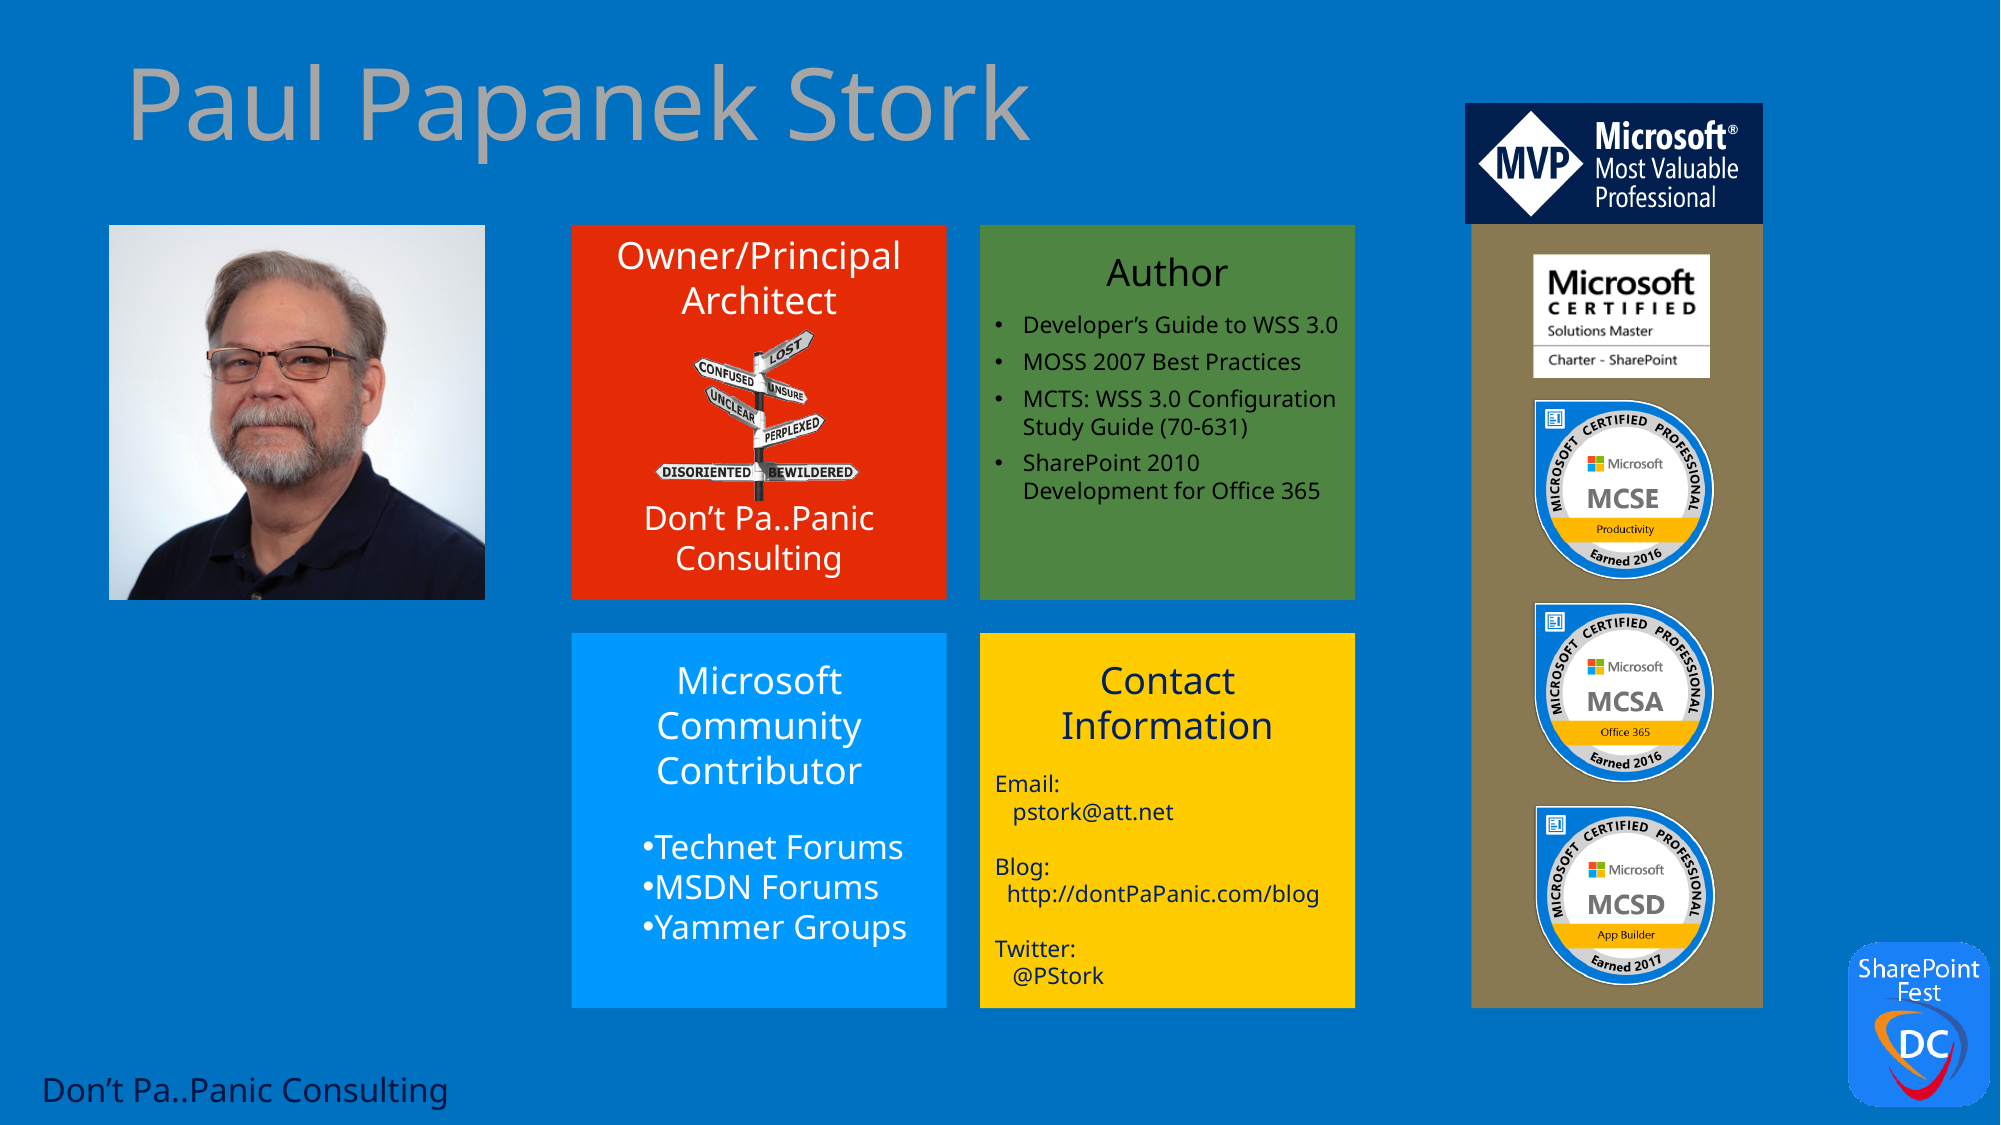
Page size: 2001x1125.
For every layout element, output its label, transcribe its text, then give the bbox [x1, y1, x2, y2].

text_box Owner/Principal Architect Don’t Pa..Panic Consulting [571, 224, 947, 600]
picture [1532, 396, 1716, 581]
text_box Contact Information Email: pstork@att.net Blog: http://dontPaPanic.com/blog Twitter: @PStork [980, 633, 1356, 1009]
picture [1465, 102, 1764, 224]
text_box Microsoft Community Contributor Technet Forums MSDN Forums Yammer Groups [571, 633, 947, 1009]
picture [1838, 941, 1995, 1110]
text_box [1469, 230, 1765, 1010]
text_box Author Developer’s Guide to WSS 3.0 MOSS 2007 Best Practices MCTS: WSS 3.0 Configuration Study Guide (70-631) SharePoint 2010 Development for Office 365 [980, 224, 1356, 600]
picture [109, 225, 485, 601]
picture [1533, 253, 1710, 378]
picture [1532, 599, 1716, 784]
text_box Paul Papanek Stork [109, 32, 1068, 168]
picture [1533, 803, 1718, 987]
picture [625, 320, 896, 501]
